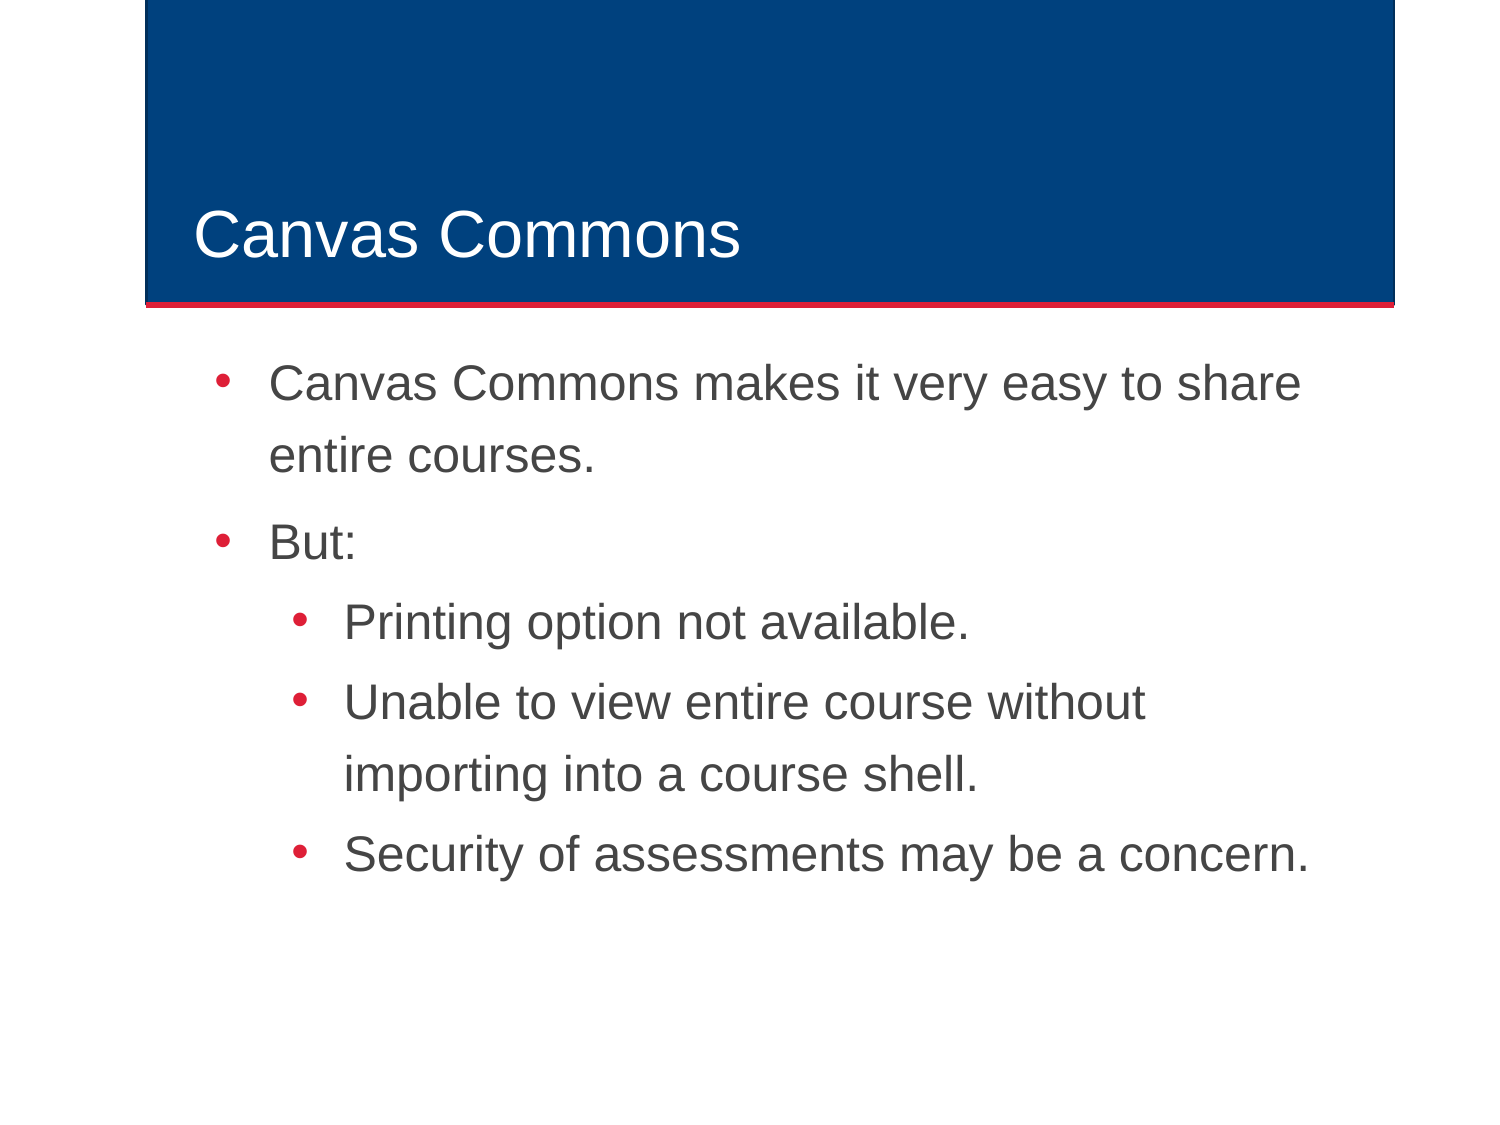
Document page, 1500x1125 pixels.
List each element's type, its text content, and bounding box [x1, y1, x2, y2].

list Canvas Commons makes it very easy to share entire courses. But: Printing option not available. Unable to view entire course without importing into a course shell. Security of assessments may be a concern. [178, 330, 1361, 994]
title Canvas Commons [178, 132, 1361, 280]
